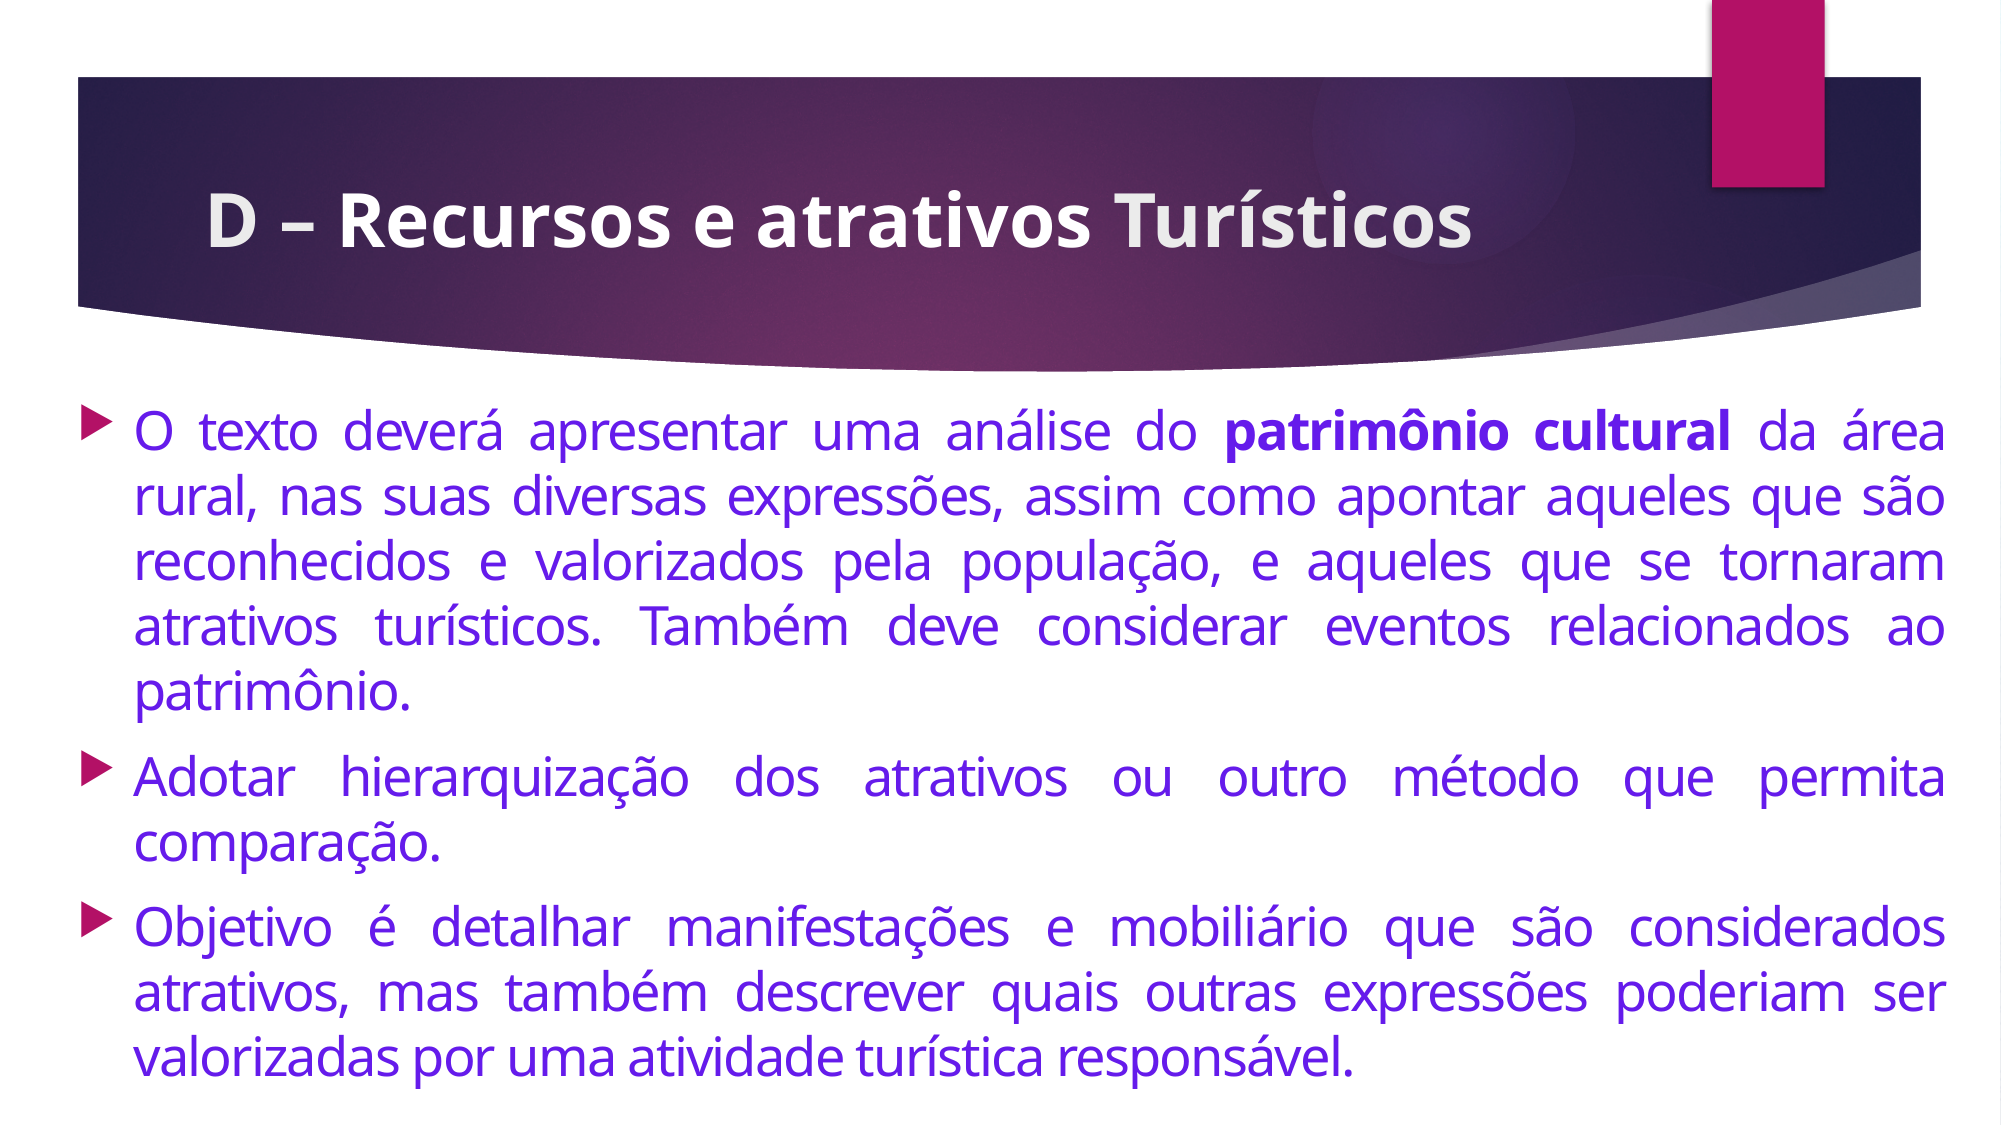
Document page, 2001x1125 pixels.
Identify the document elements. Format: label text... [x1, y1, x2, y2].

list O texto deverá apresentar uma análise do patrimônio cultural da área rural, nas suas diversas expressões, assim como apontar aqueles que são reconhecidos e valorizados pela população, e aqueles que se tornaram atrativos turísticos. Também deve considerar eventos relacionados ao patrimônio. Adotar hierarquização dos atrativos ou outro método que permita comparação. Objetivo é detalhar manifestações e mobiliário que são considerados atrativos, mas também descrever quais outras expressões poderiam ser valorizadas por uma atividade turística responsável. [62, 388, 1962, 1086]
title D – Recursos e atrativos Turísticos [189, 159, 1713, 276]
